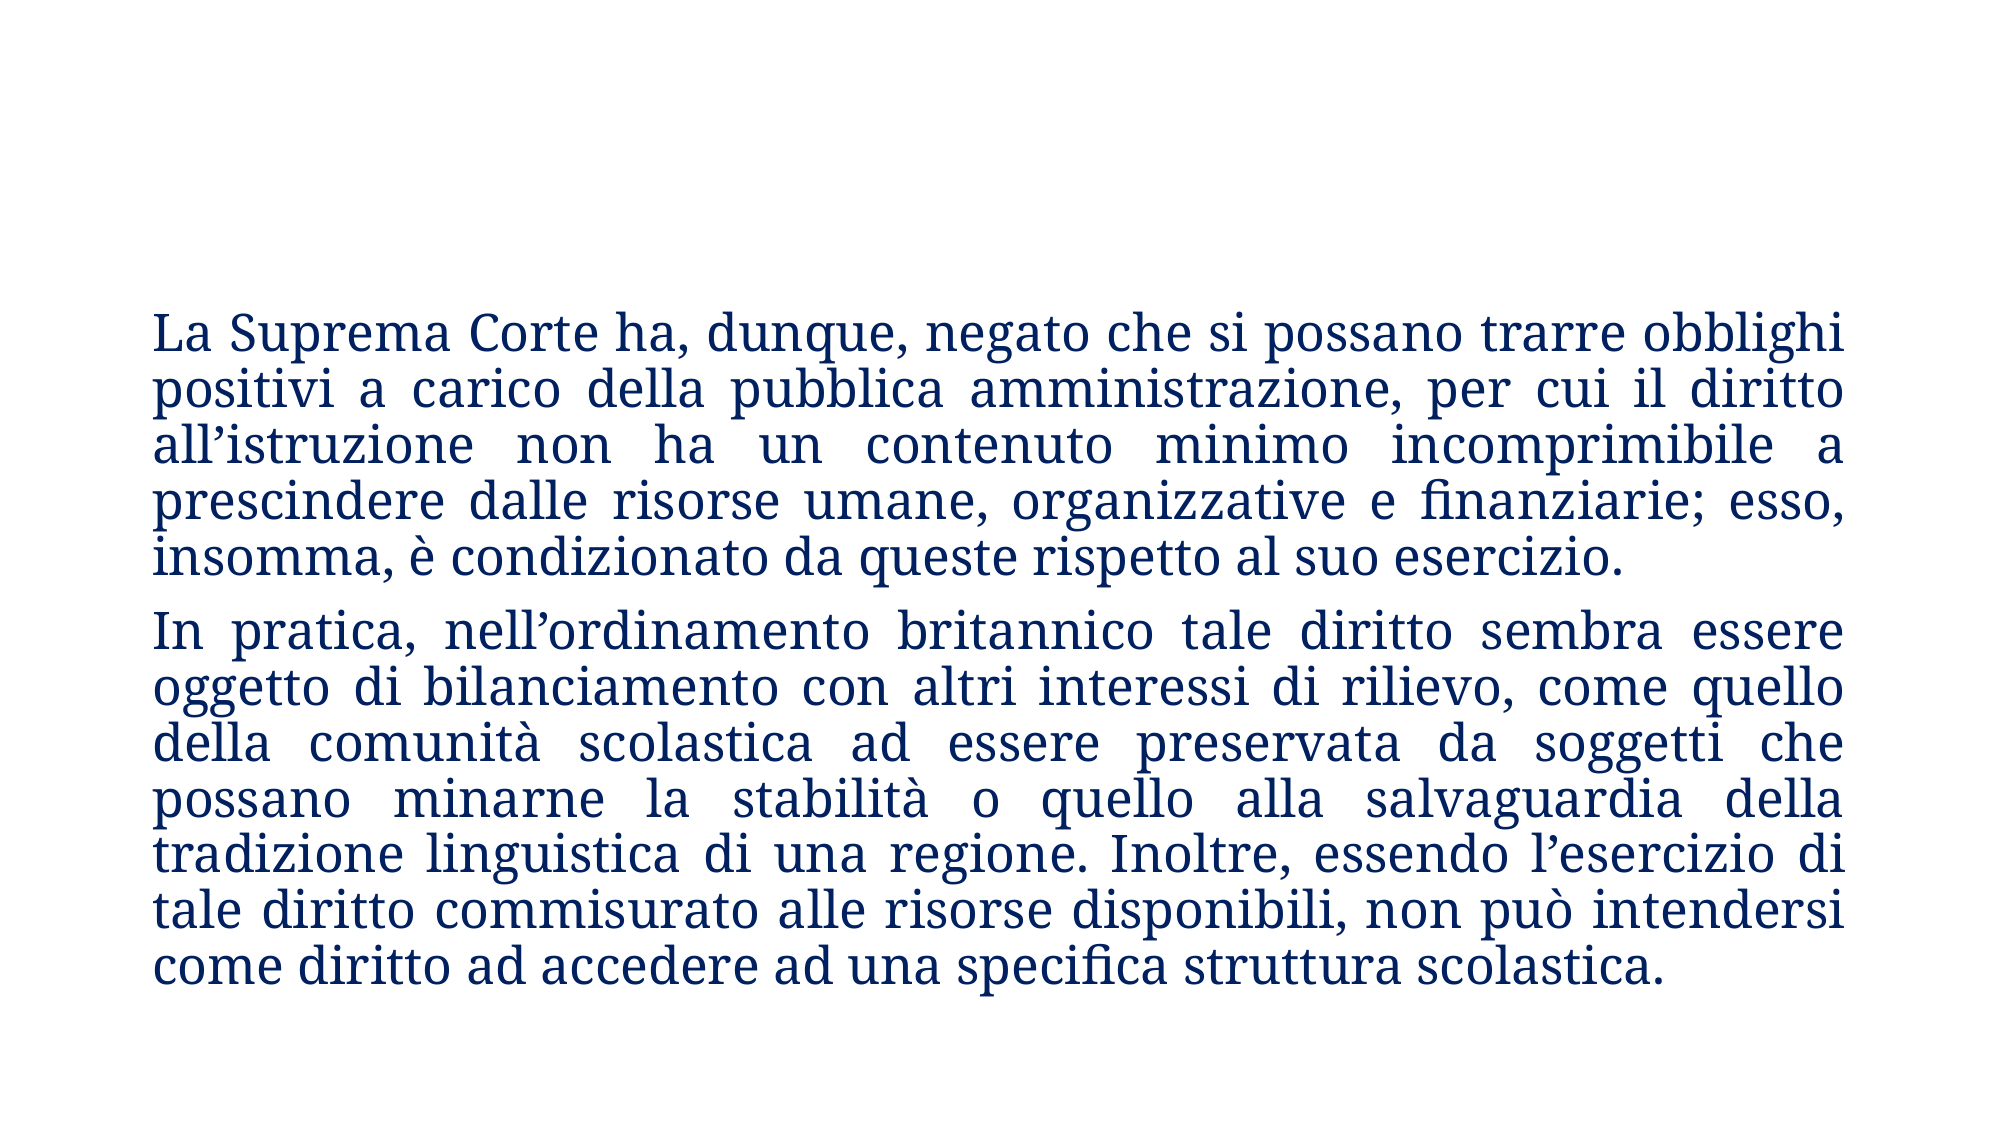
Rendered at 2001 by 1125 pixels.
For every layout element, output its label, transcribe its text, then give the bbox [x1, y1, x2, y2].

list La Suprema Corte ha, dunque, negato che si possano trarre obblighi positivi a carico della pubblica amministrazione, per cui il diritto all’istruzione non ha un contenuto minimo incomprimibile a prescindere dalle risorse umane, organizzative e finanziarie; esso, insomma, è condizionato da queste rispetto al suo esercizio. In pratica, nell’ordinamento britannico tale diritto sembra essere oggetto di bilanciamento con altri interessi di rilievo, come quello della comunità scolastica ad essere preservata da soggetti che possano minarne la stabilità o quello alla salvaguardia della tradizione linguistica di una regione. Inoltre, essendo l’esercizio di tale diritto commisurato alle risorse disponibili, non può intendersi come diritto ad accedere ad una specifica struttura scolastica. [137, 299, 1863, 1014]
